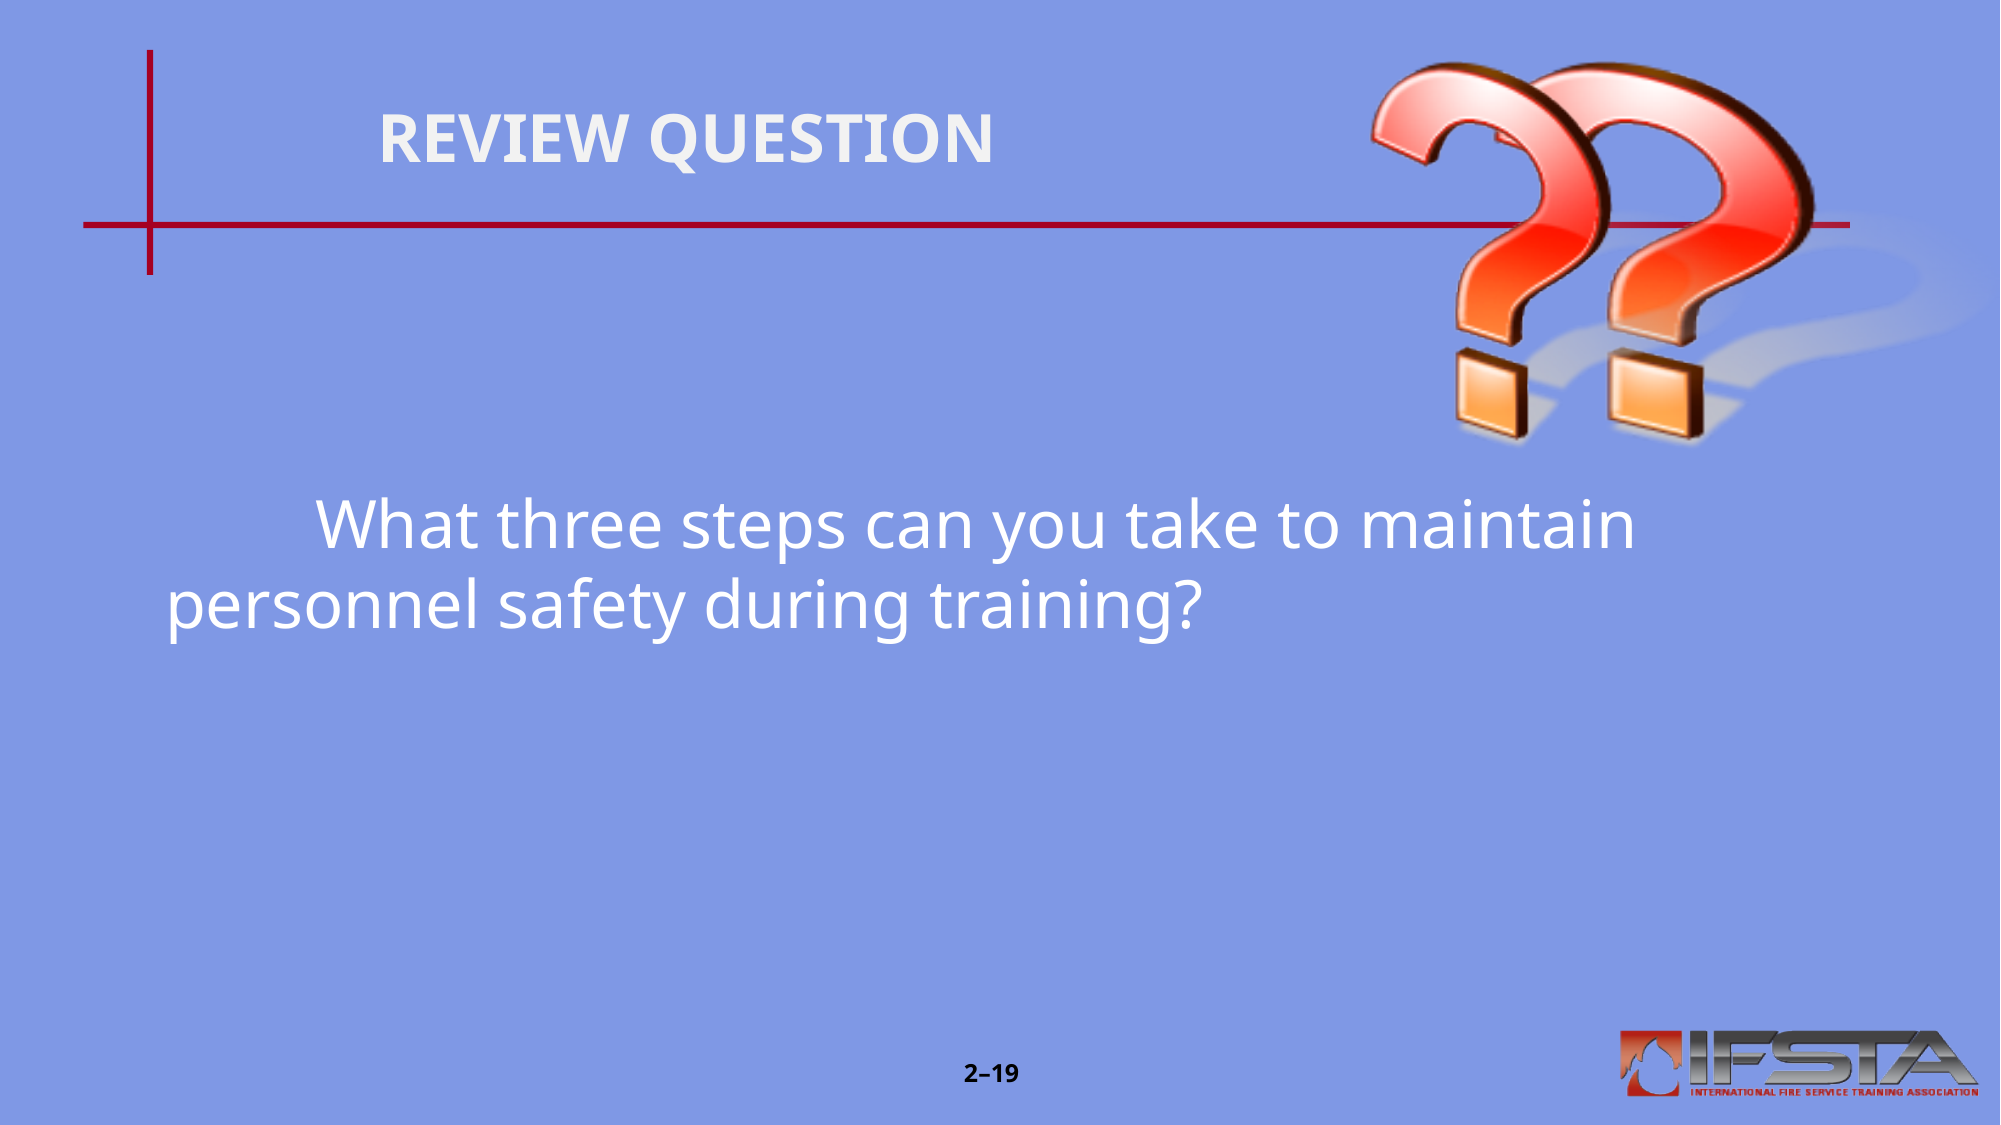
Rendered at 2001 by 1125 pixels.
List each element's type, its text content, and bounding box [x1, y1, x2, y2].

slide_number 2–19 [783, 1050, 1200, 1125]
picture [1312, 37, 2000, 476]
list What three steps can you take to maintain personnel safety during training? [150, 287, 1850, 975]
picture [1620, 1030, 1980, 1099]
title REVIEW QUESTION [362, 50, 1307, 238]
